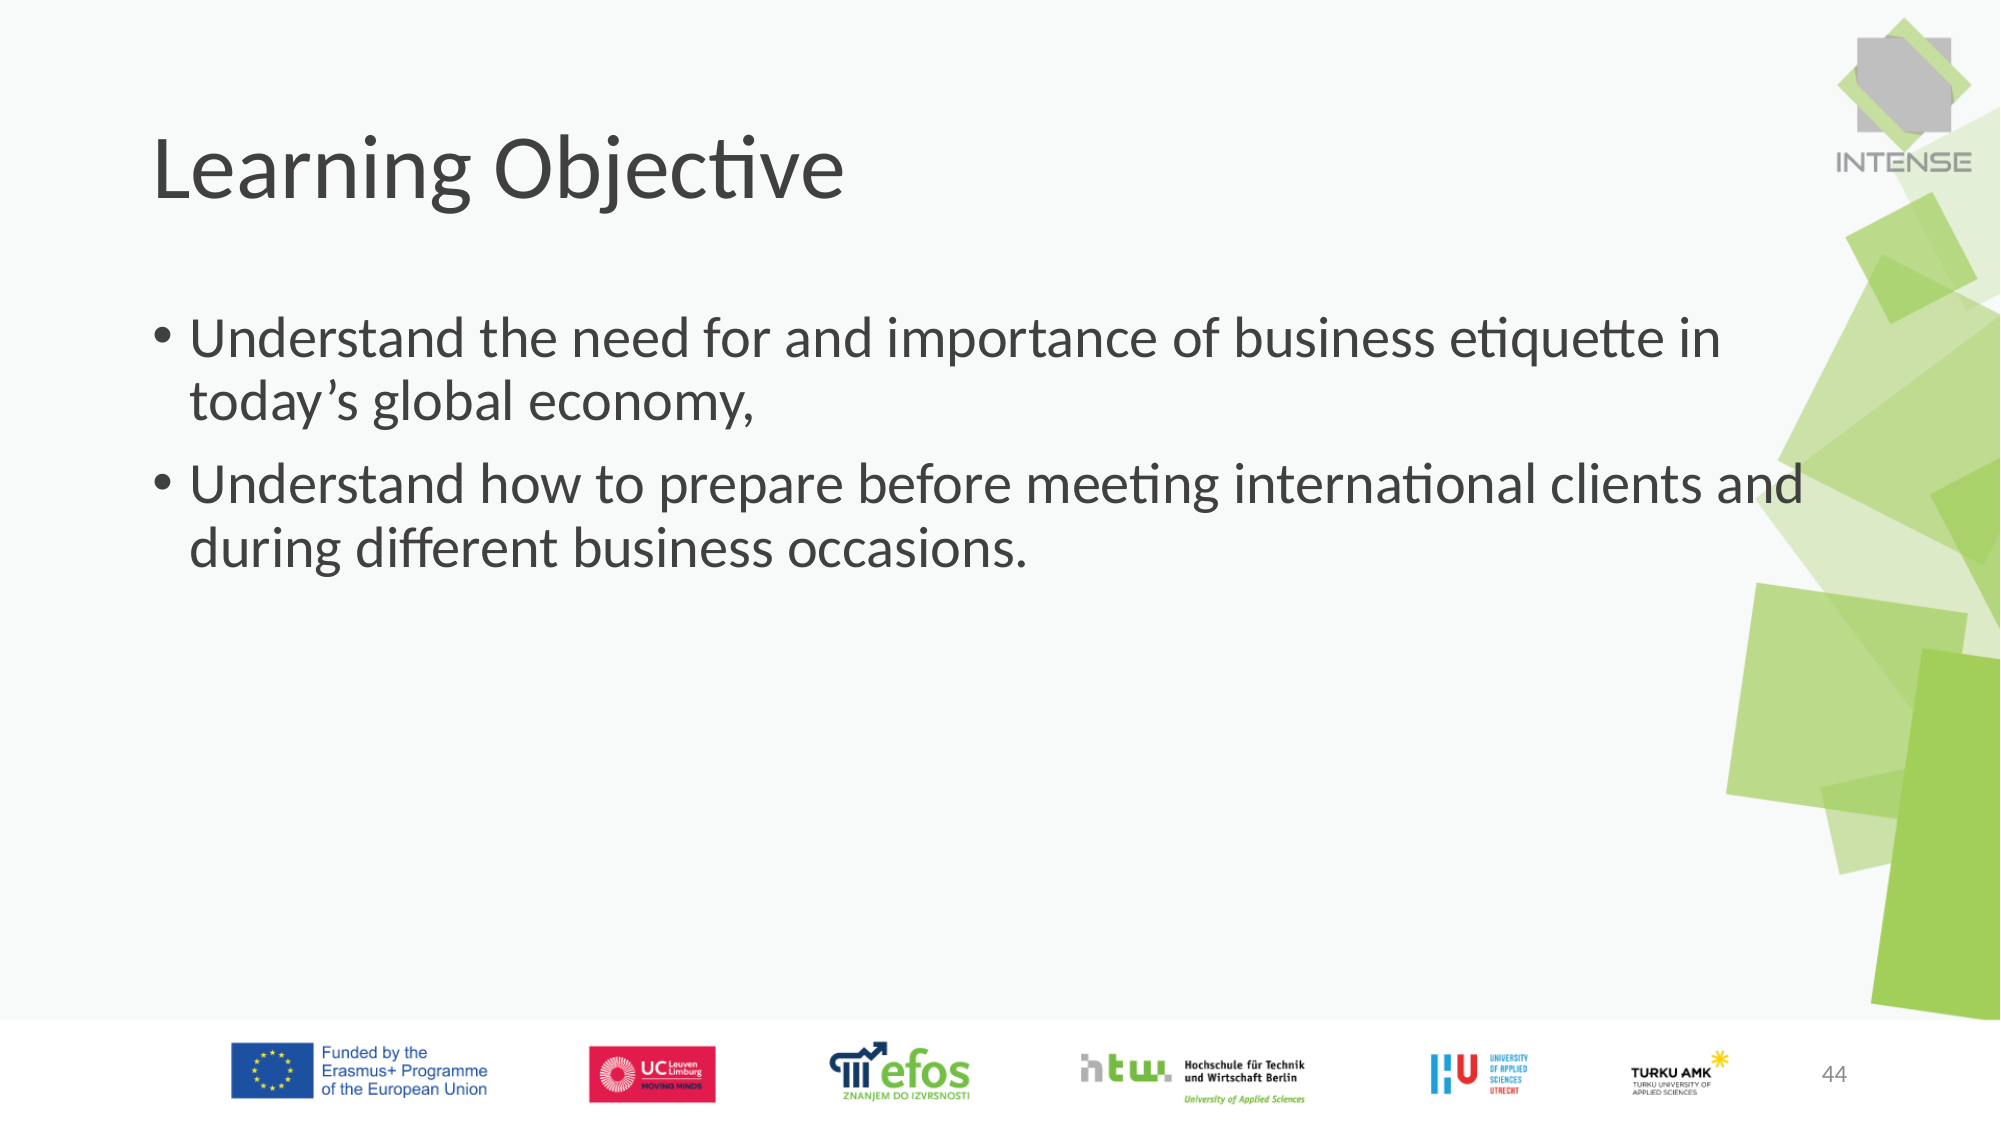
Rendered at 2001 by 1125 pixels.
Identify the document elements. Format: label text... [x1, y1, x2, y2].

slide_number 44 [1412, 1042, 1863, 1103]
title Learning Objective [137, 59, 1863, 278]
picture [0, 0, 2000, 1125]
list Understand the need for and importance of business etiquette in today’s global economy, Understand how to prepare before meeting international clients and during different business occasions. [137, 299, 1863, 1014]
